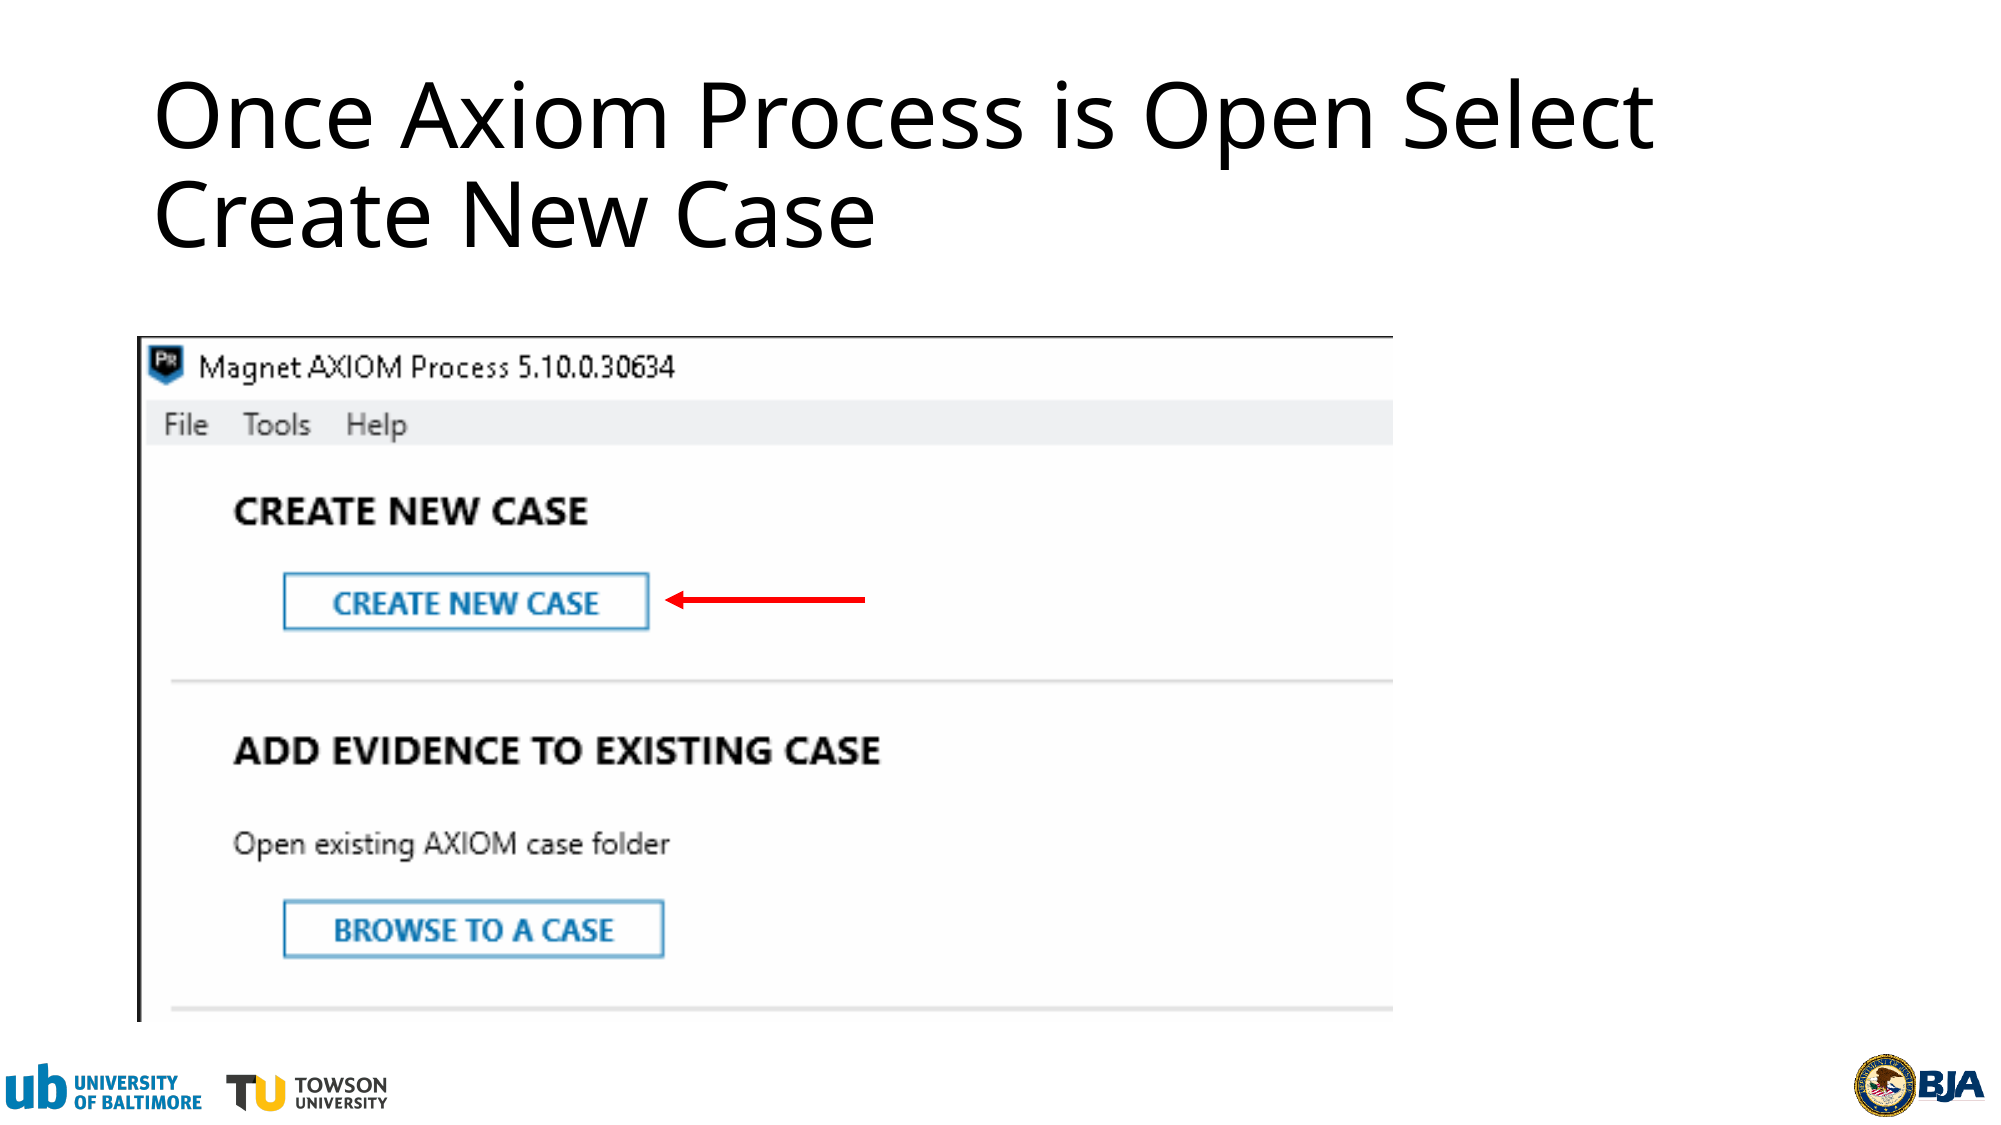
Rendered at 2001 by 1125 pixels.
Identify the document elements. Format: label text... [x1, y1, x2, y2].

picture [137, 336, 1393, 1022]
title Once Axiom Process is Open Select Create New Case [137, 59, 1863, 278]
picture [0, 1031, 407, 1125]
picture [1854, 1054, 1986, 1117]
